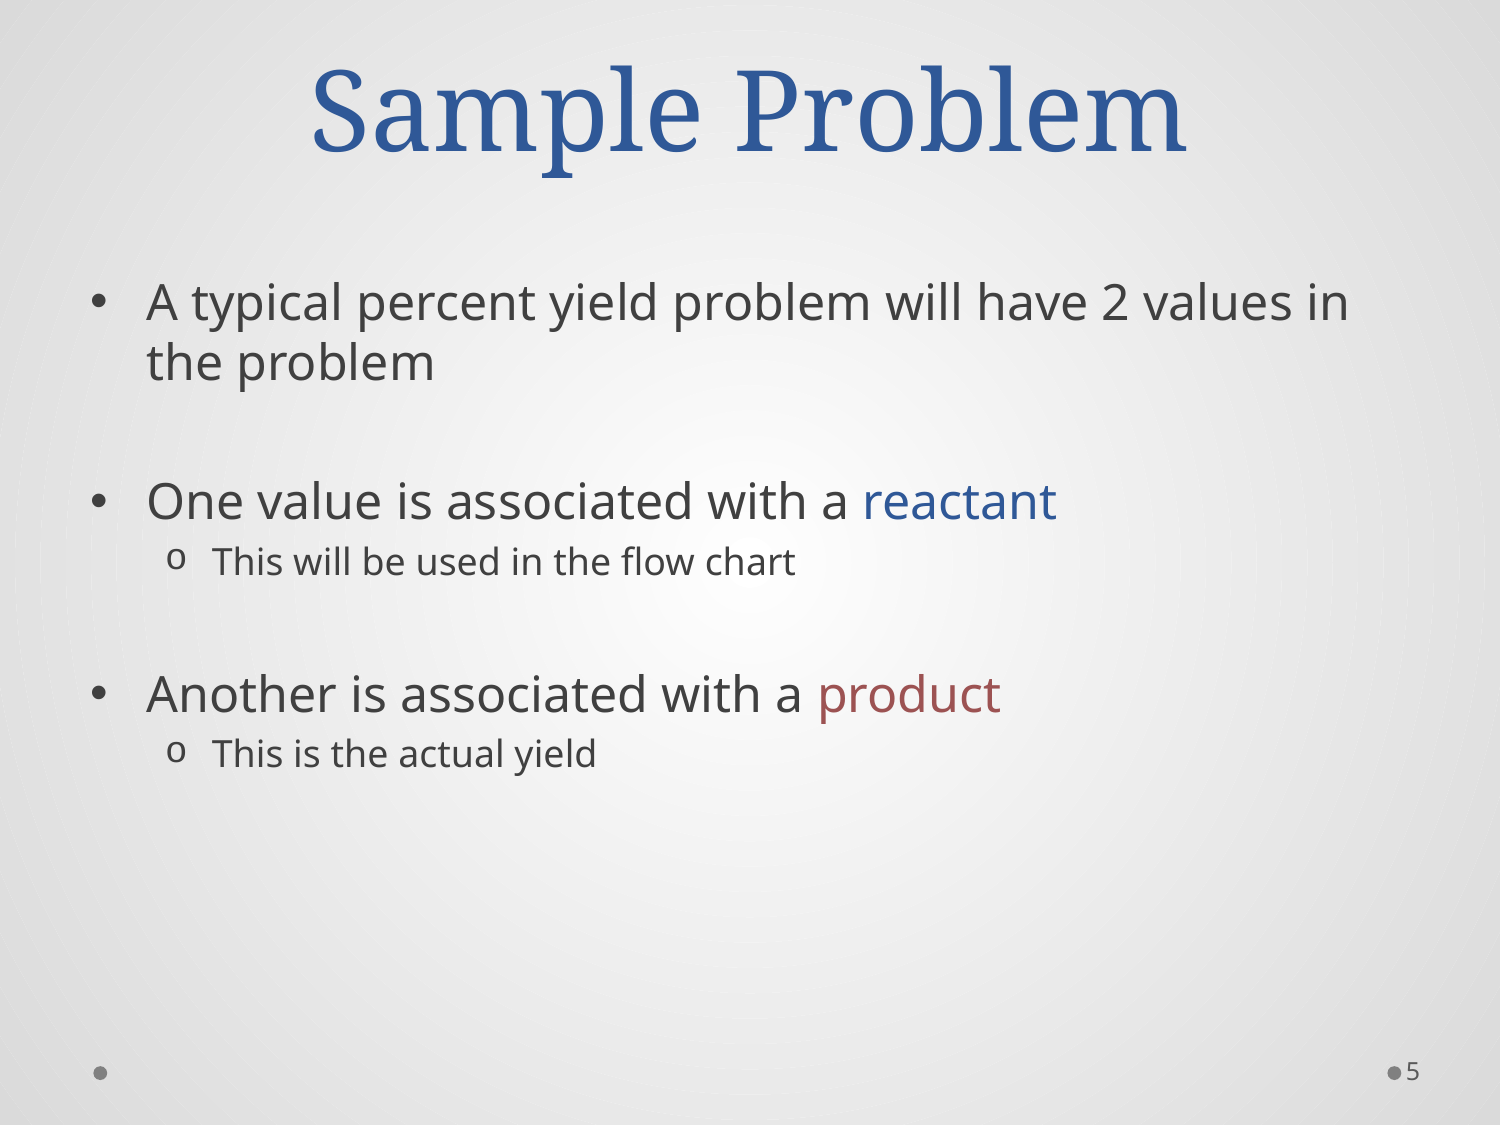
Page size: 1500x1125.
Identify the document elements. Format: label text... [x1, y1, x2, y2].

list A typical percent yield problem will have 2 values in the problem One value is associated with a reactant This will be used in the flow chart Another is associated with a product This is the actual yield [75, 262, 1425, 1005]
title Sample Problem [75, 0, 1425, 182]
slide_number 5 [1401, 1042, 1494, 1103]
